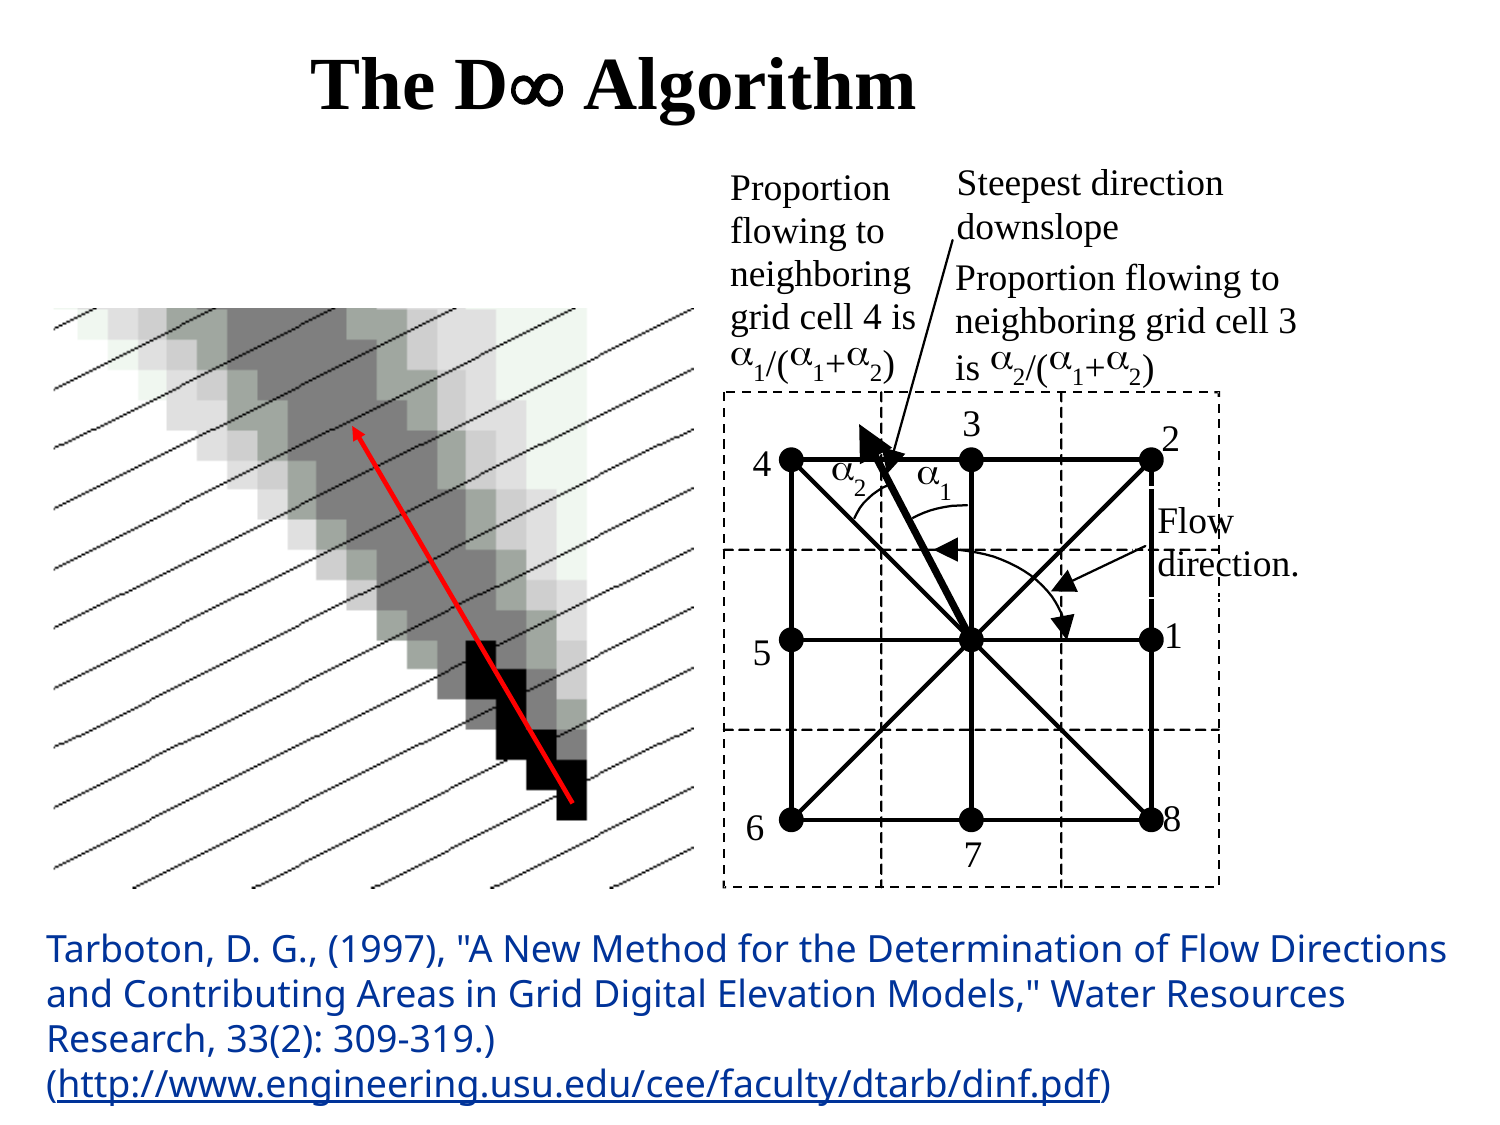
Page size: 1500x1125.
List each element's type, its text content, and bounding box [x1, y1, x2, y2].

text_box The D Algorithm [295, 27, 967, 132]
text_box Tarboton, D. G., (1997), "A New Method for the Determination of Flow Directions and Contributing Areas in Grid Digital Elevation Models," Water Resources Research, 33(2): 309-319.) (http://www.engineering.usu.edu/cee/faculty/dtarb/dinf.pdf) [31, 917, 1500, 1112]
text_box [708, 149, 1396, 912]
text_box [53, 301, 695, 889]
